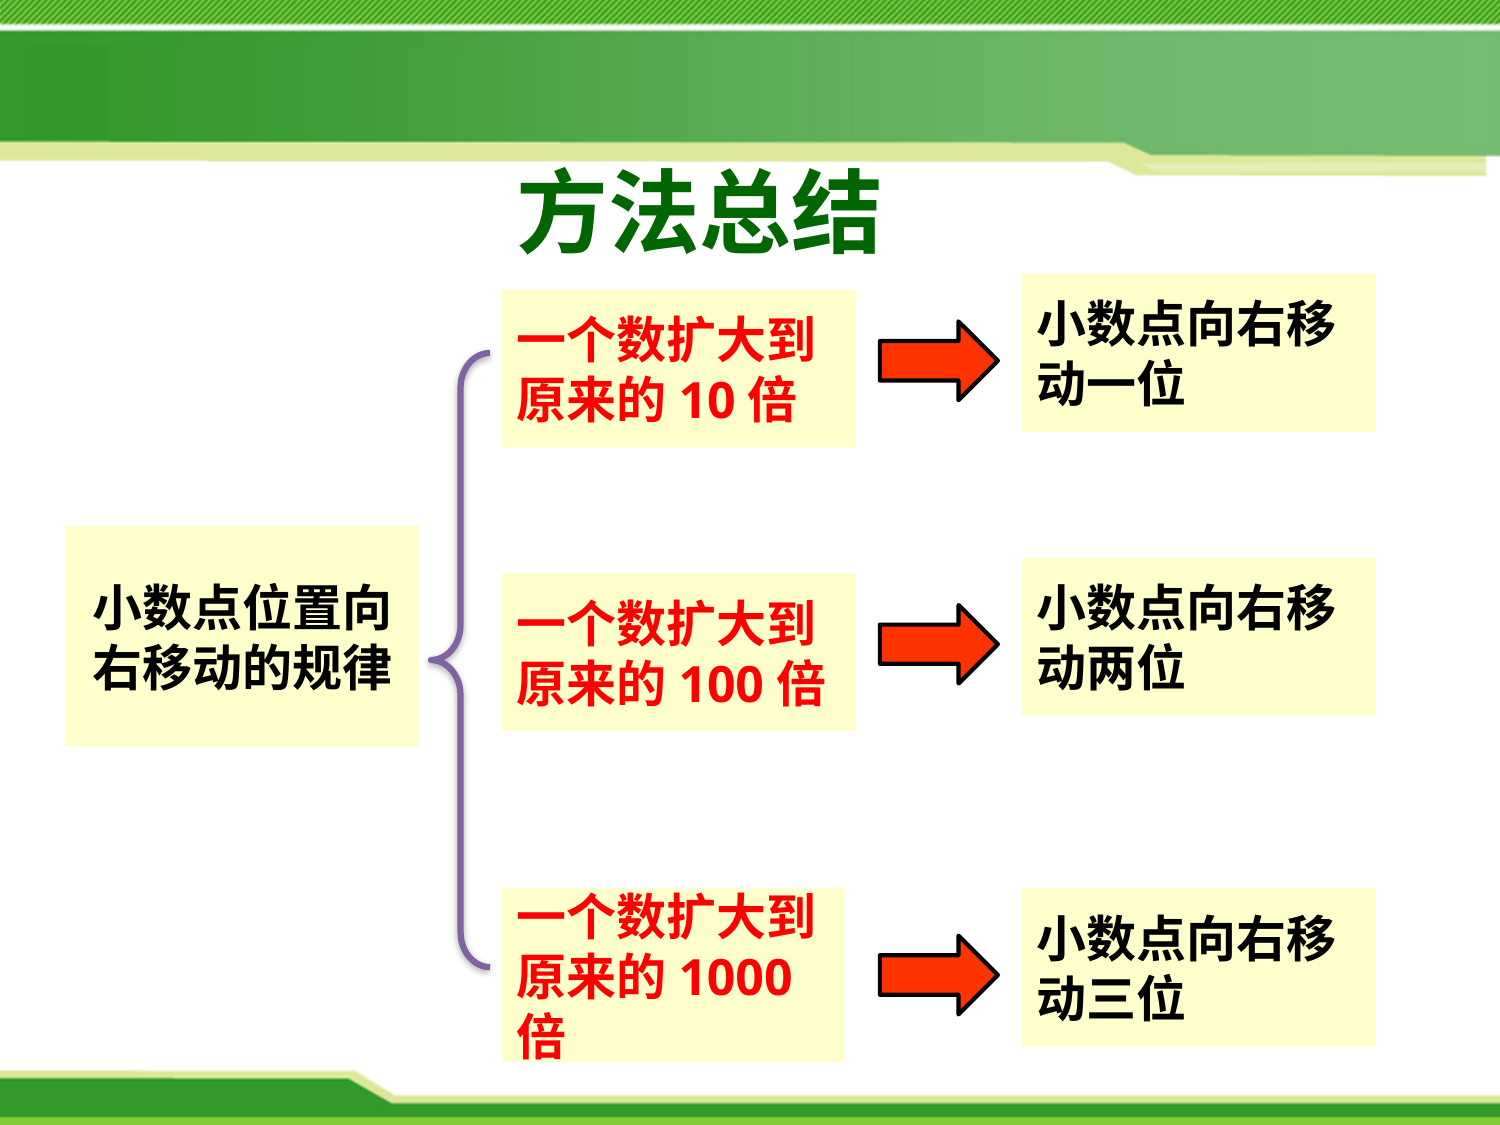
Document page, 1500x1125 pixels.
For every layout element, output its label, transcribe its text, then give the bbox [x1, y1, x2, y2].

text_box [877, 933, 1000, 1017]
text_box 一个数扩大到原来的1000倍 [500, 886, 847, 1064]
text_box 方法总结 [501, 147, 971, 273]
text_box 小数点向右移动三位 [1019, 886, 1378, 1048]
text_box 一个数扩大到原来的100倍 [500, 571, 858, 733]
text_box 小数点向右移动两位 [1019, 556, 1378, 717]
text_box 小数点向右移动一位 [1019, 272, 1378, 434]
text_box [877, 319, 1000, 403]
picture [0, 0, 1500, 1125]
text_box [427, 349, 491, 971]
text_box 小数点位置向右移动的规律 [63, 524, 421, 749]
text_box [877, 603, 1000, 686]
text_box 一个数扩大到原来的10倍 [500, 288, 858, 449]
